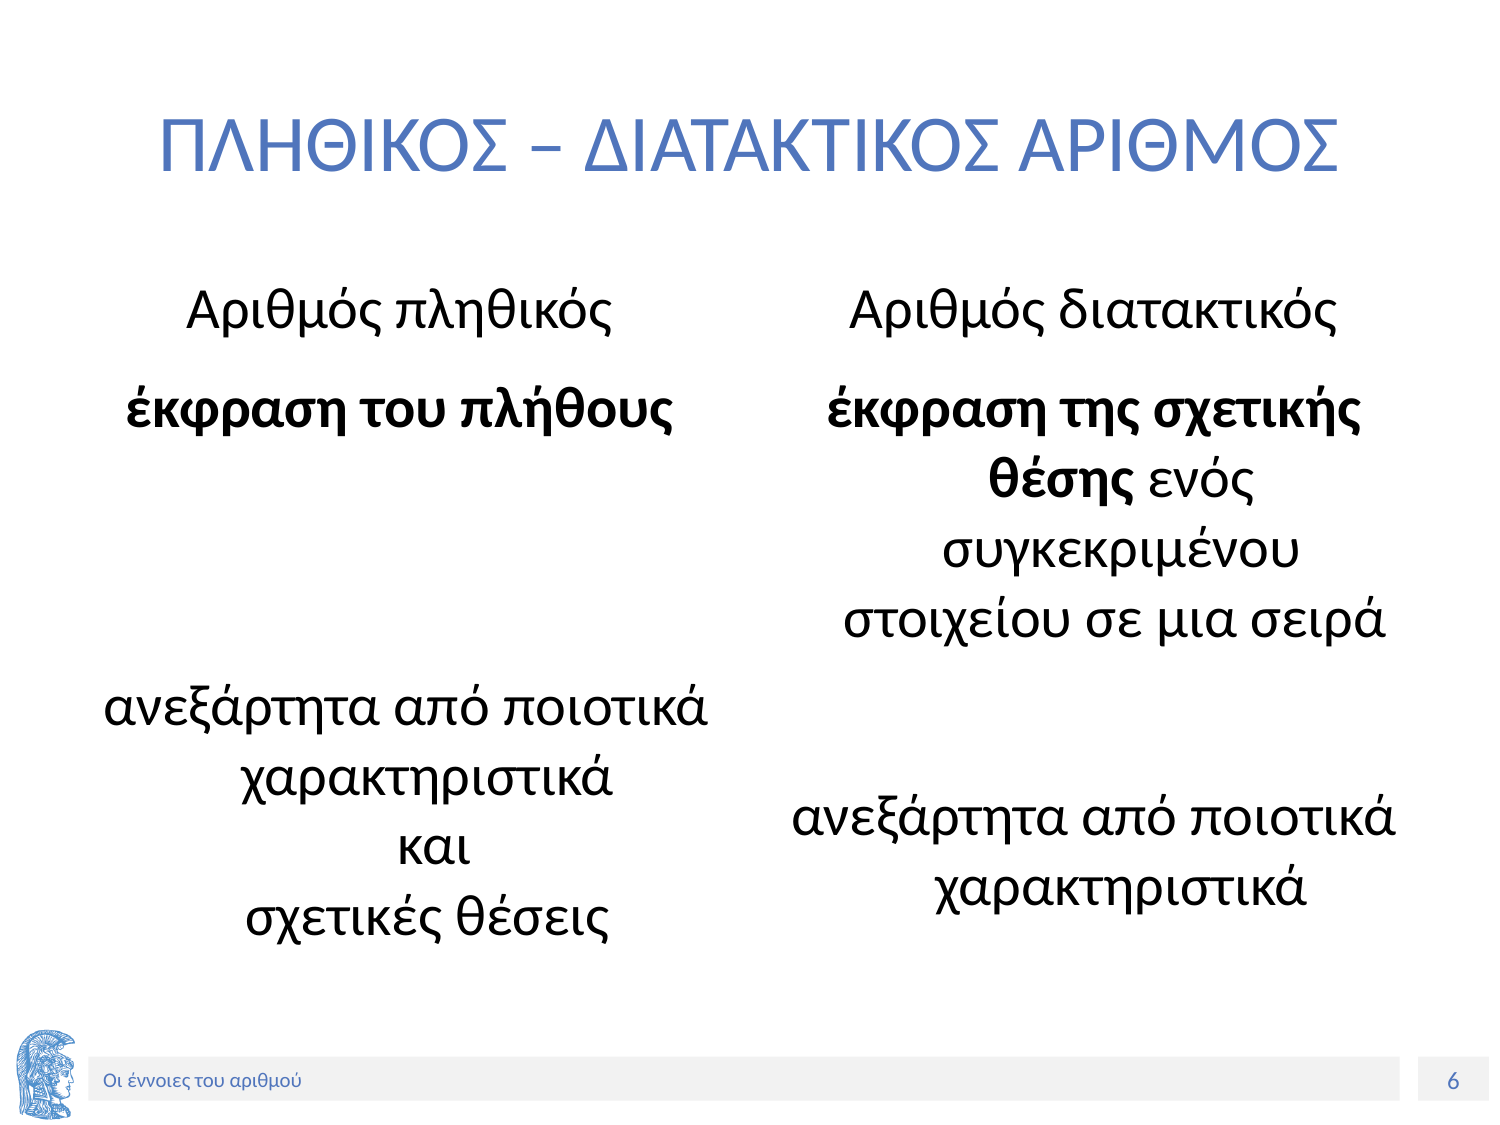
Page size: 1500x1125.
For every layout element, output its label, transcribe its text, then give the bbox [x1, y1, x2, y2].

list Αριθμός πληθικός έκφραση του πλήθους ανεξάρτητα από ποιοτικά χαρακτηριστικά και σχετικές θέσεις [75, 262, 738, 1005]
picture [9, 1026, 81, 1120]
title ΠΛΗΘΙΚΟΣ – ΔΙΑΤΑΚΤΙΚΟΣ ΑΡΙΘΜΟΣ [75, 45, 1425, 233]
list Αριθμός διατακτικός έκφραση της σχετικής θέσης ενός συγκεκριμένου στοιχείου σε μια σειρά ανεξάρτητα από ποιοτικά χαρακτηριστικά [762, 262, 1425, 1005]
